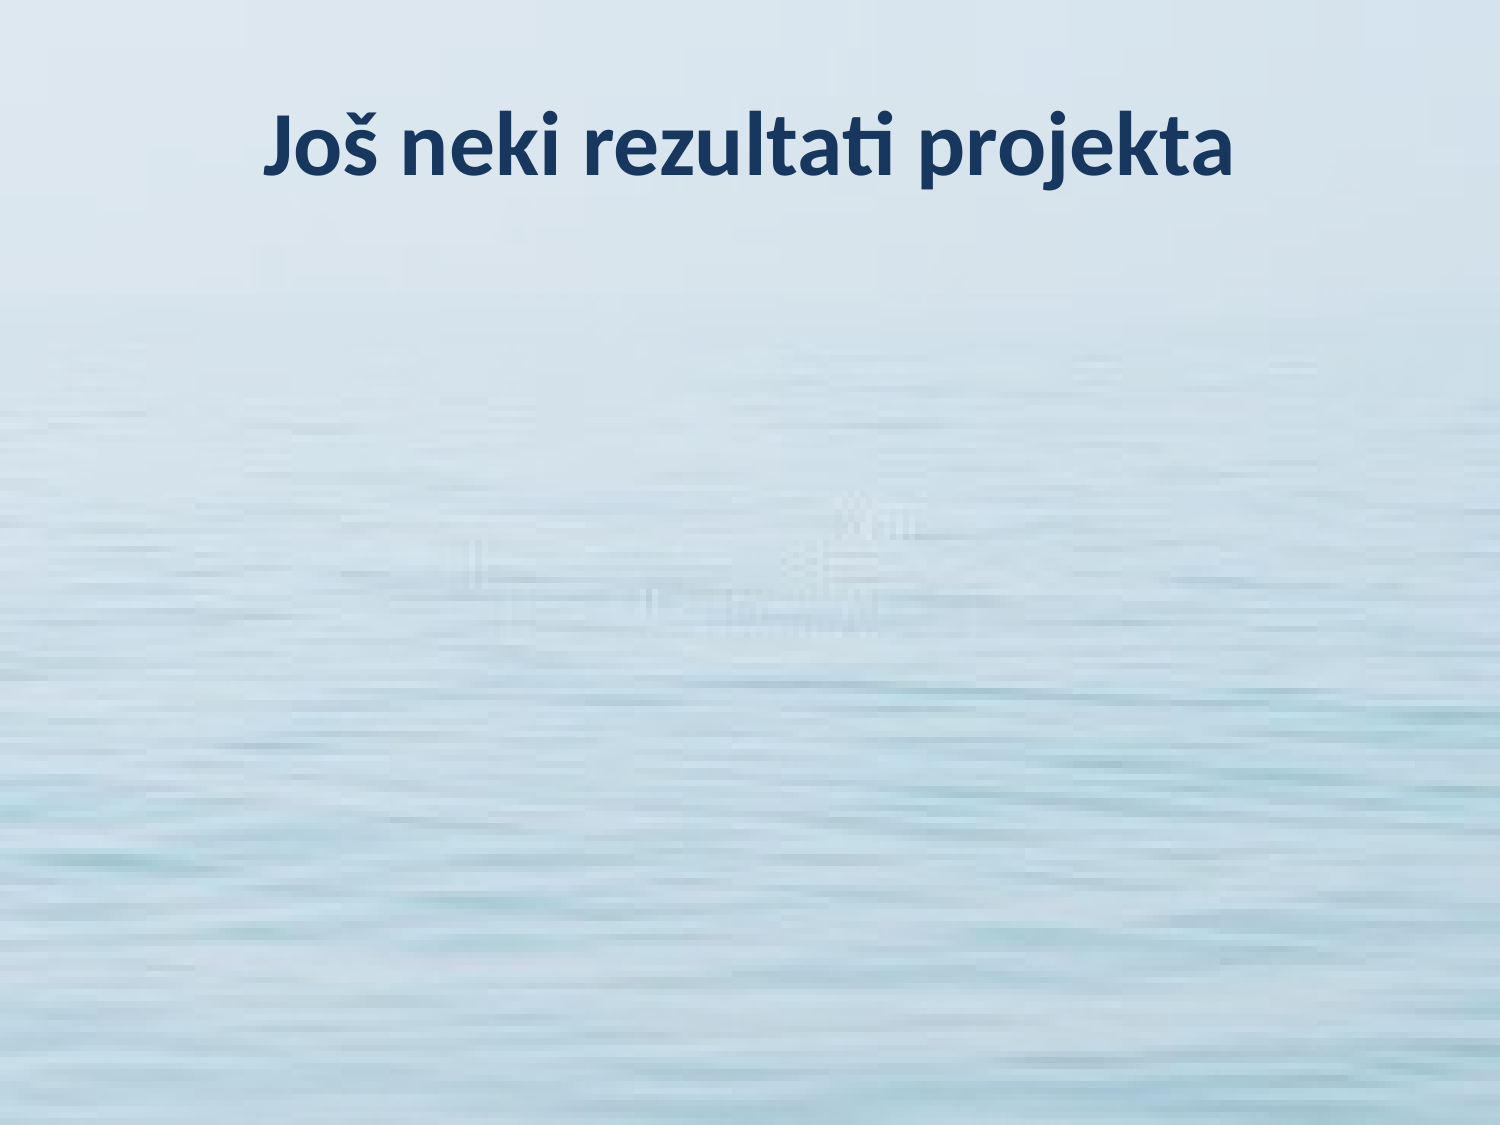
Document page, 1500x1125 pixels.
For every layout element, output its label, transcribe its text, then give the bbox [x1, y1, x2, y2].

title Brojnost zooplanktona u srpnju [0, 0, 1500, 1125]
title Još neki rezultati projekta [75, 45, 1425, 233]
